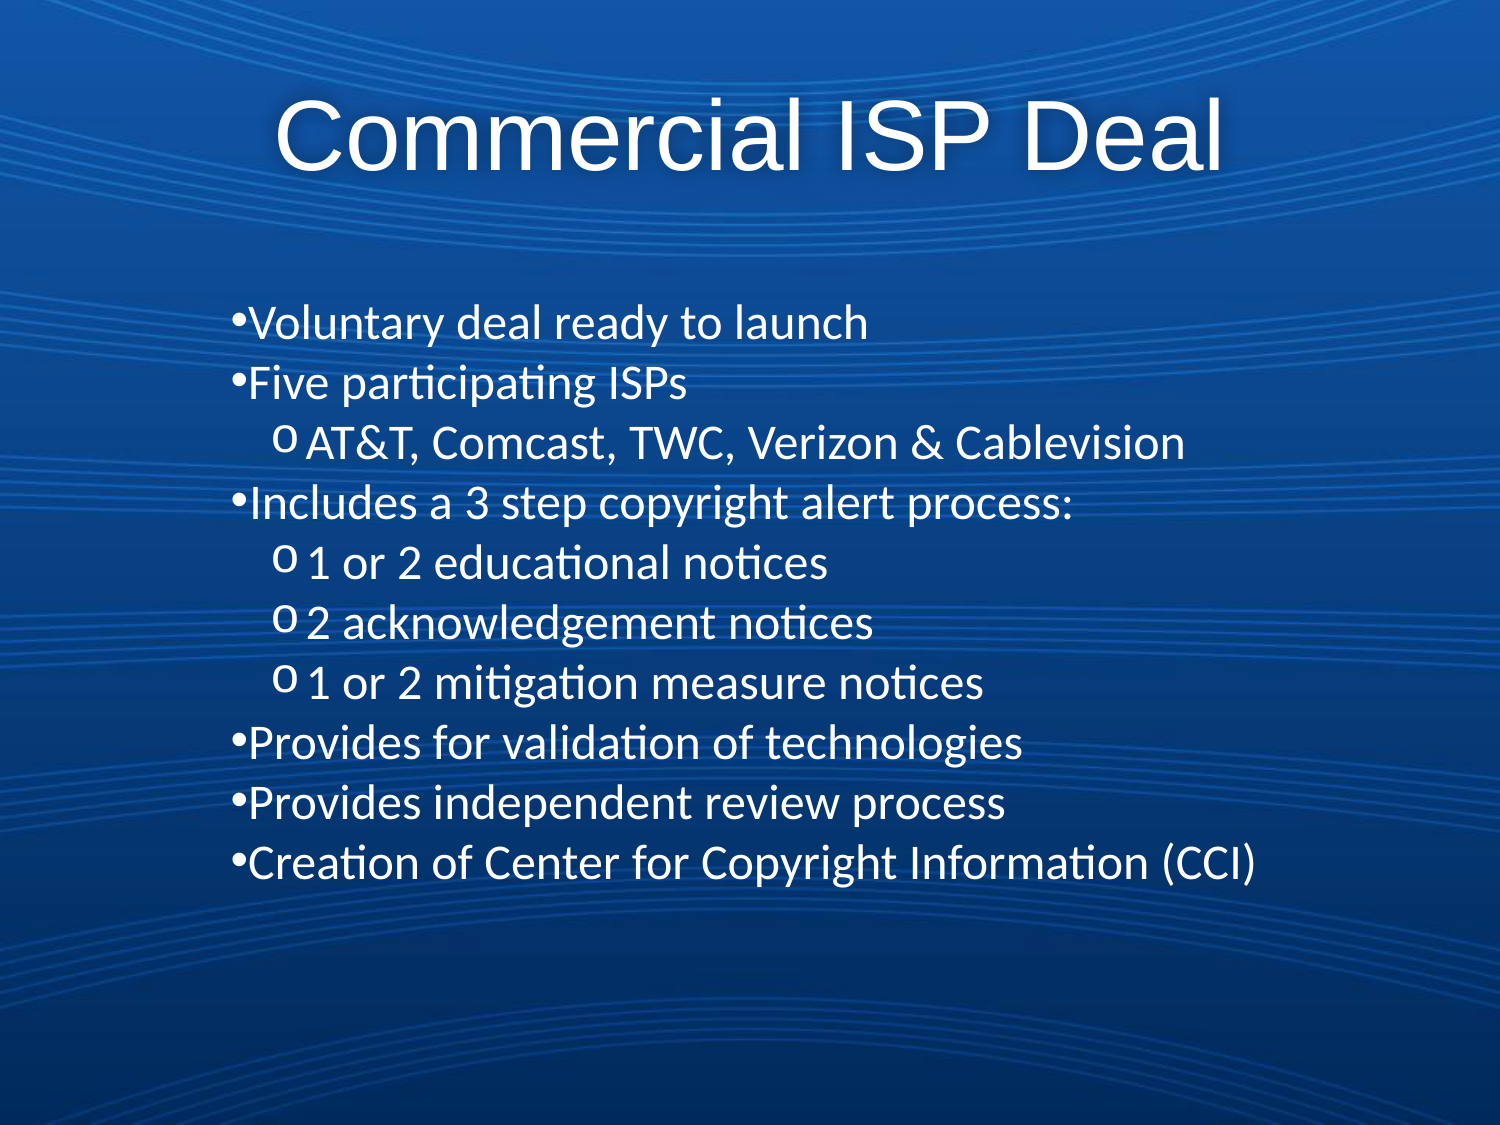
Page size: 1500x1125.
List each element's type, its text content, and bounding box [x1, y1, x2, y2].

text_box Voluntary deal ready to launch Five participating ISPs AT&T, Comcast, TWC, Verizon & Cablevision Includes a 3 step copyright alert process: 1 or 2 educational notices 2 acknowledgement notices 1 or 2 mitigation measure notices Provides for validation of technologies Provides independent review process Creation of Center for Copyright Information (CCI) [215, 282, 1285, 897]
title Commercial ISP Deal [75, 55, 1425, 205]
picture [0, 0, 1500, 1125]
